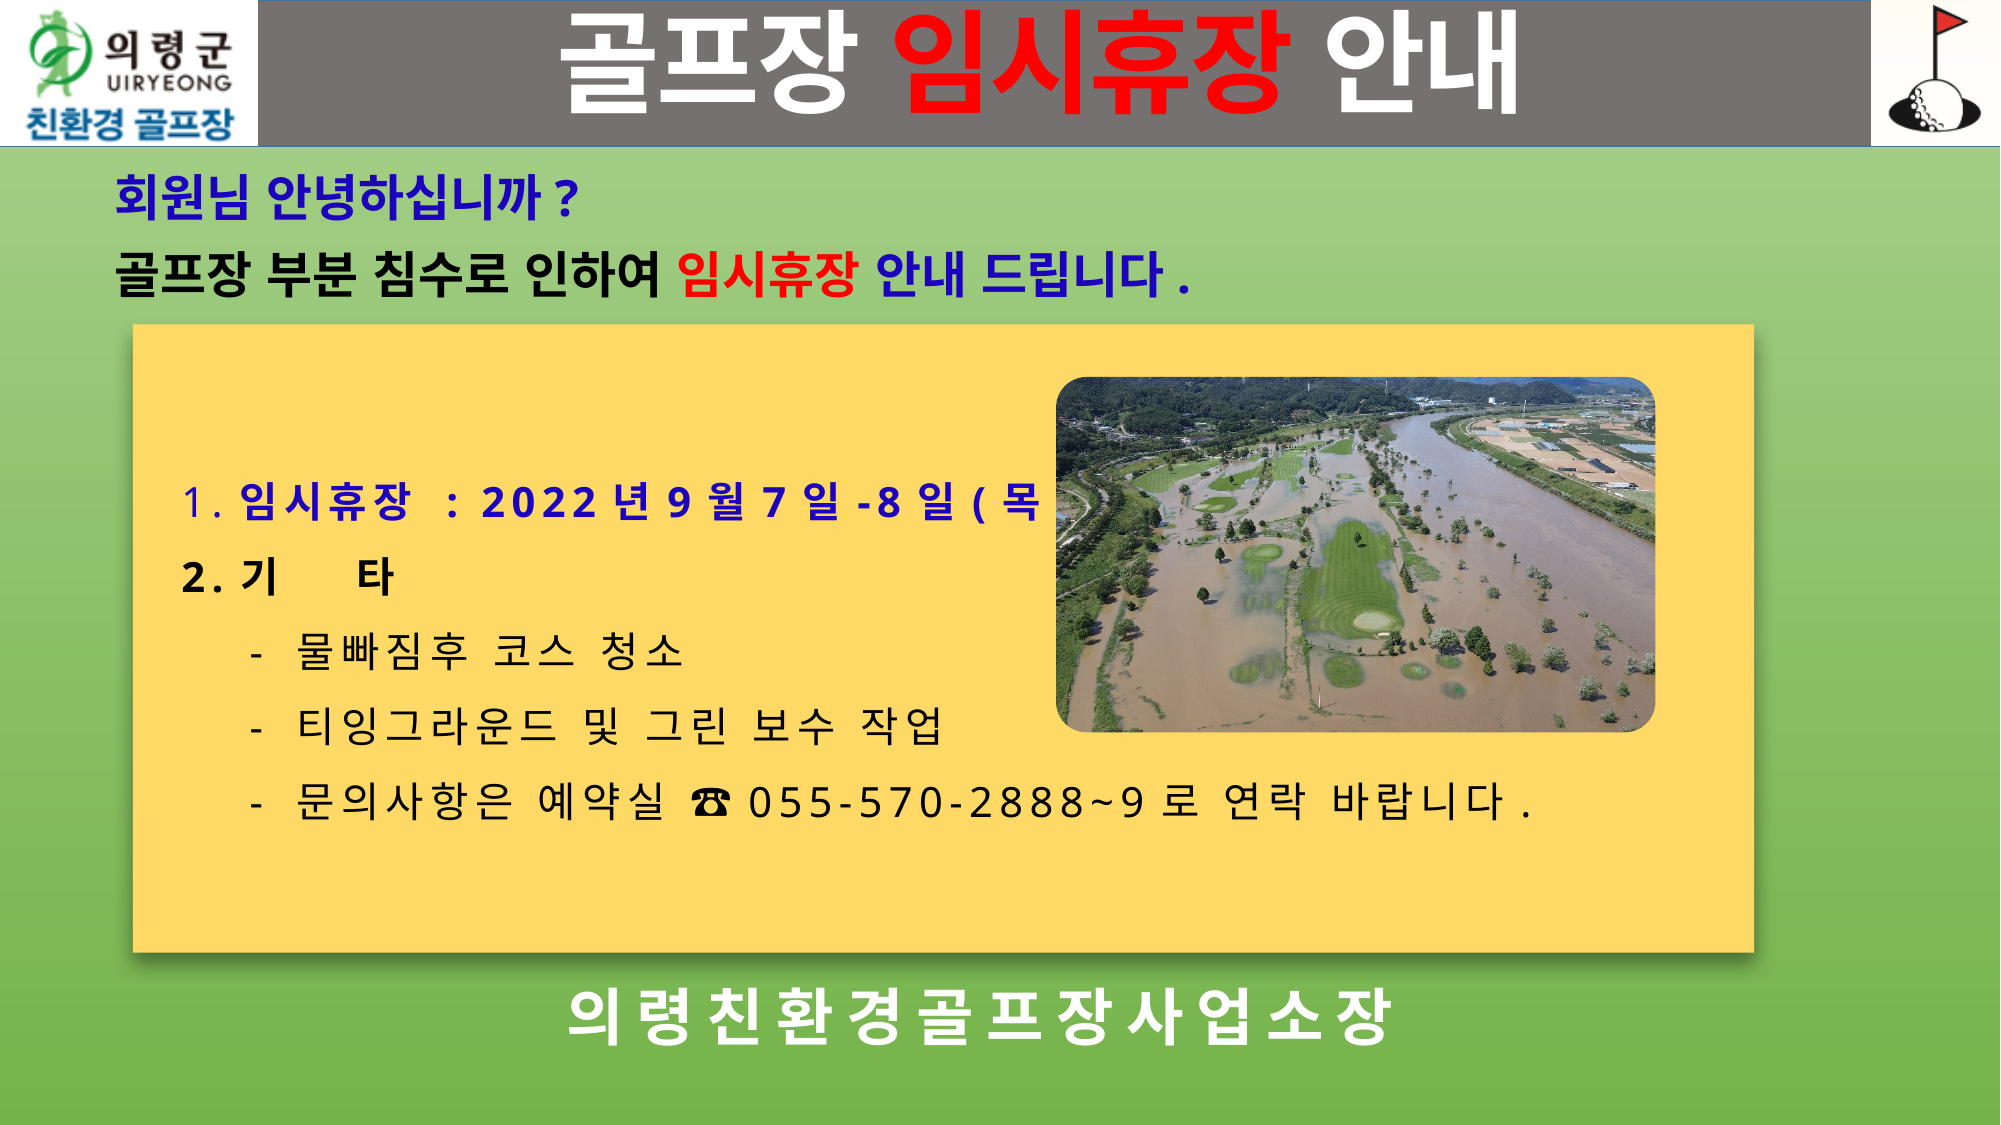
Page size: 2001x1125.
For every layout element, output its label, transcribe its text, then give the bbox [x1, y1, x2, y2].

text_box 의령친환경골프장사업소장 [305, 965, 1656, 1076]
picture [1055, 376, 1656, 733]
text_box 1.임시휴장 : 2022년9월7일-8일(목) 2.기 타 - 물빠짐후 코스 청소 - 티잉그라운드 및 그린 보수 작업 - 문의사항은 예약실 ☎055-570-2888~9로 연락 바랍니다. [132, 323, 1755, 954]
picture [1871, 0, 2000, 146]
picture [0, 0, 258, 146]
text_box 회원님 안녕하십니까? 골프장 부분 침수로 인하여 임시휴장 안내 드립니다. [100, 140, 1906, 312]
text_box 골프장 임시휴장 안내 [291, 6, 1791, 130]
text_box [258, 0, 1871, 140]
